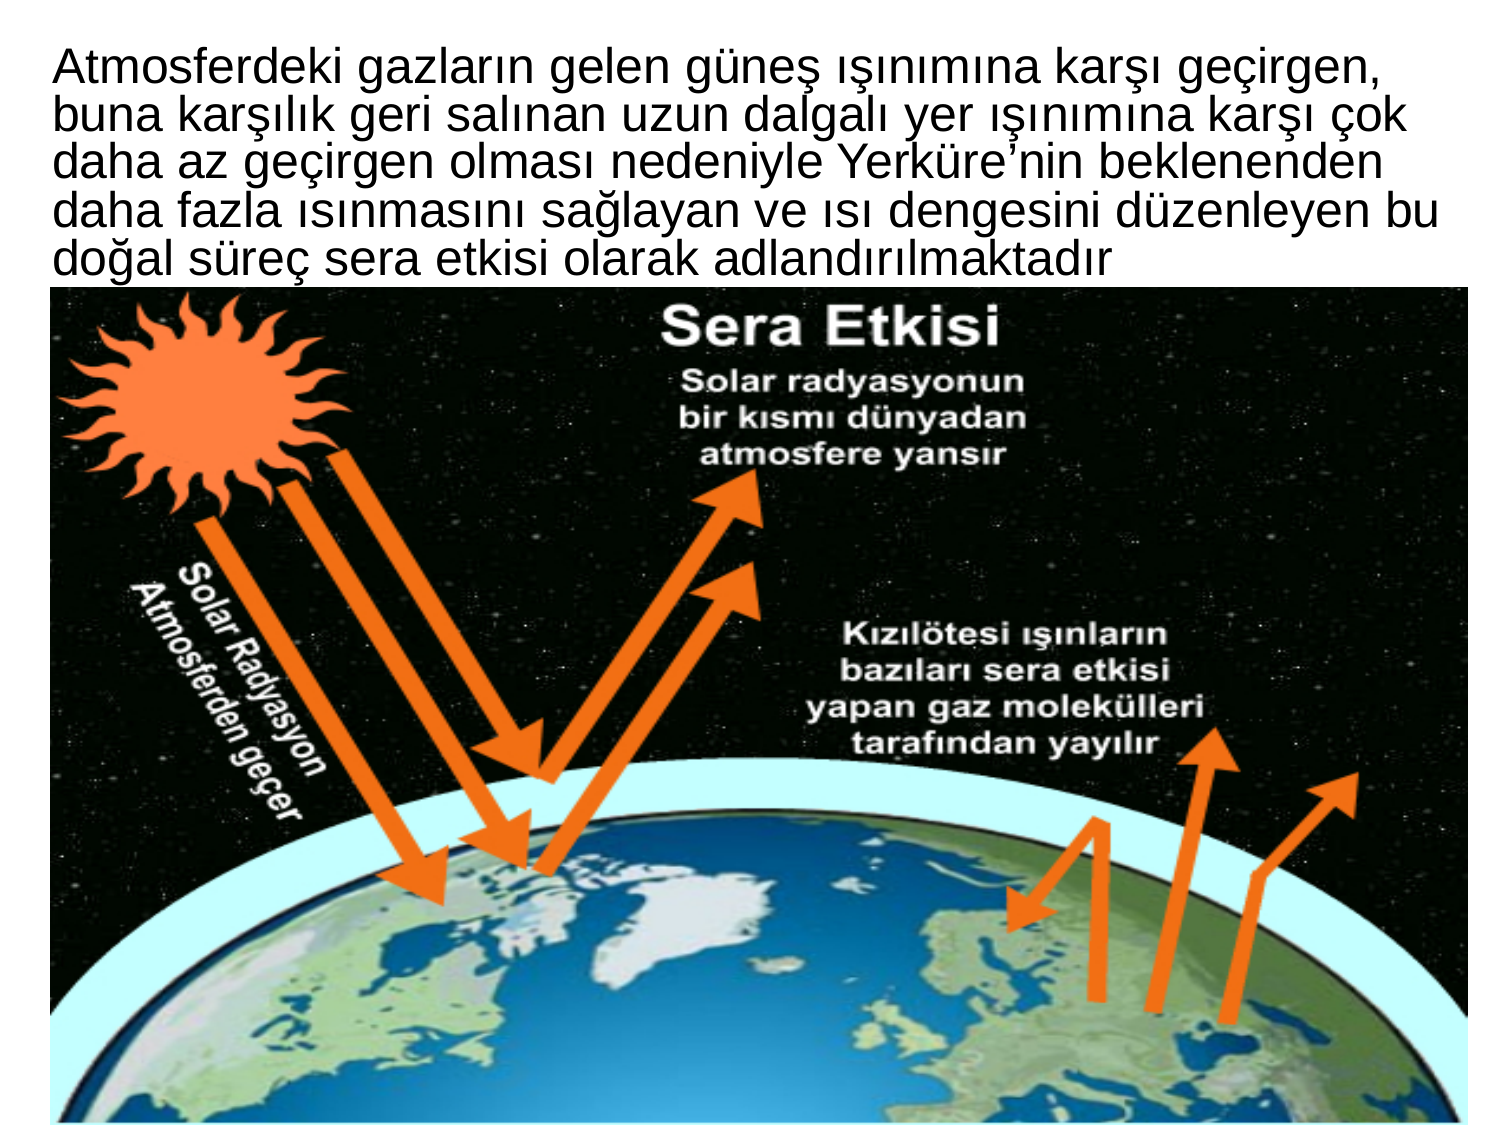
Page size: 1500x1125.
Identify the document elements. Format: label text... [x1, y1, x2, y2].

text_box Atmosferdeki gazların gelen güneş ışınımına karşı geçirgen, buna karşılık geri salınan uzun dalgalı yer ışınımına karşı çok daha az geçirgen olması nedeniyle Yerküre’nin beklenenden daha fazla ısınmasını sağlayan ve ısı dengesini düzenleyen bu doğal süreç sera etkisi olarak adlandırılmaktadır [37, 37, 1475, 365]
picture [49, 287, 1469, 1125]
